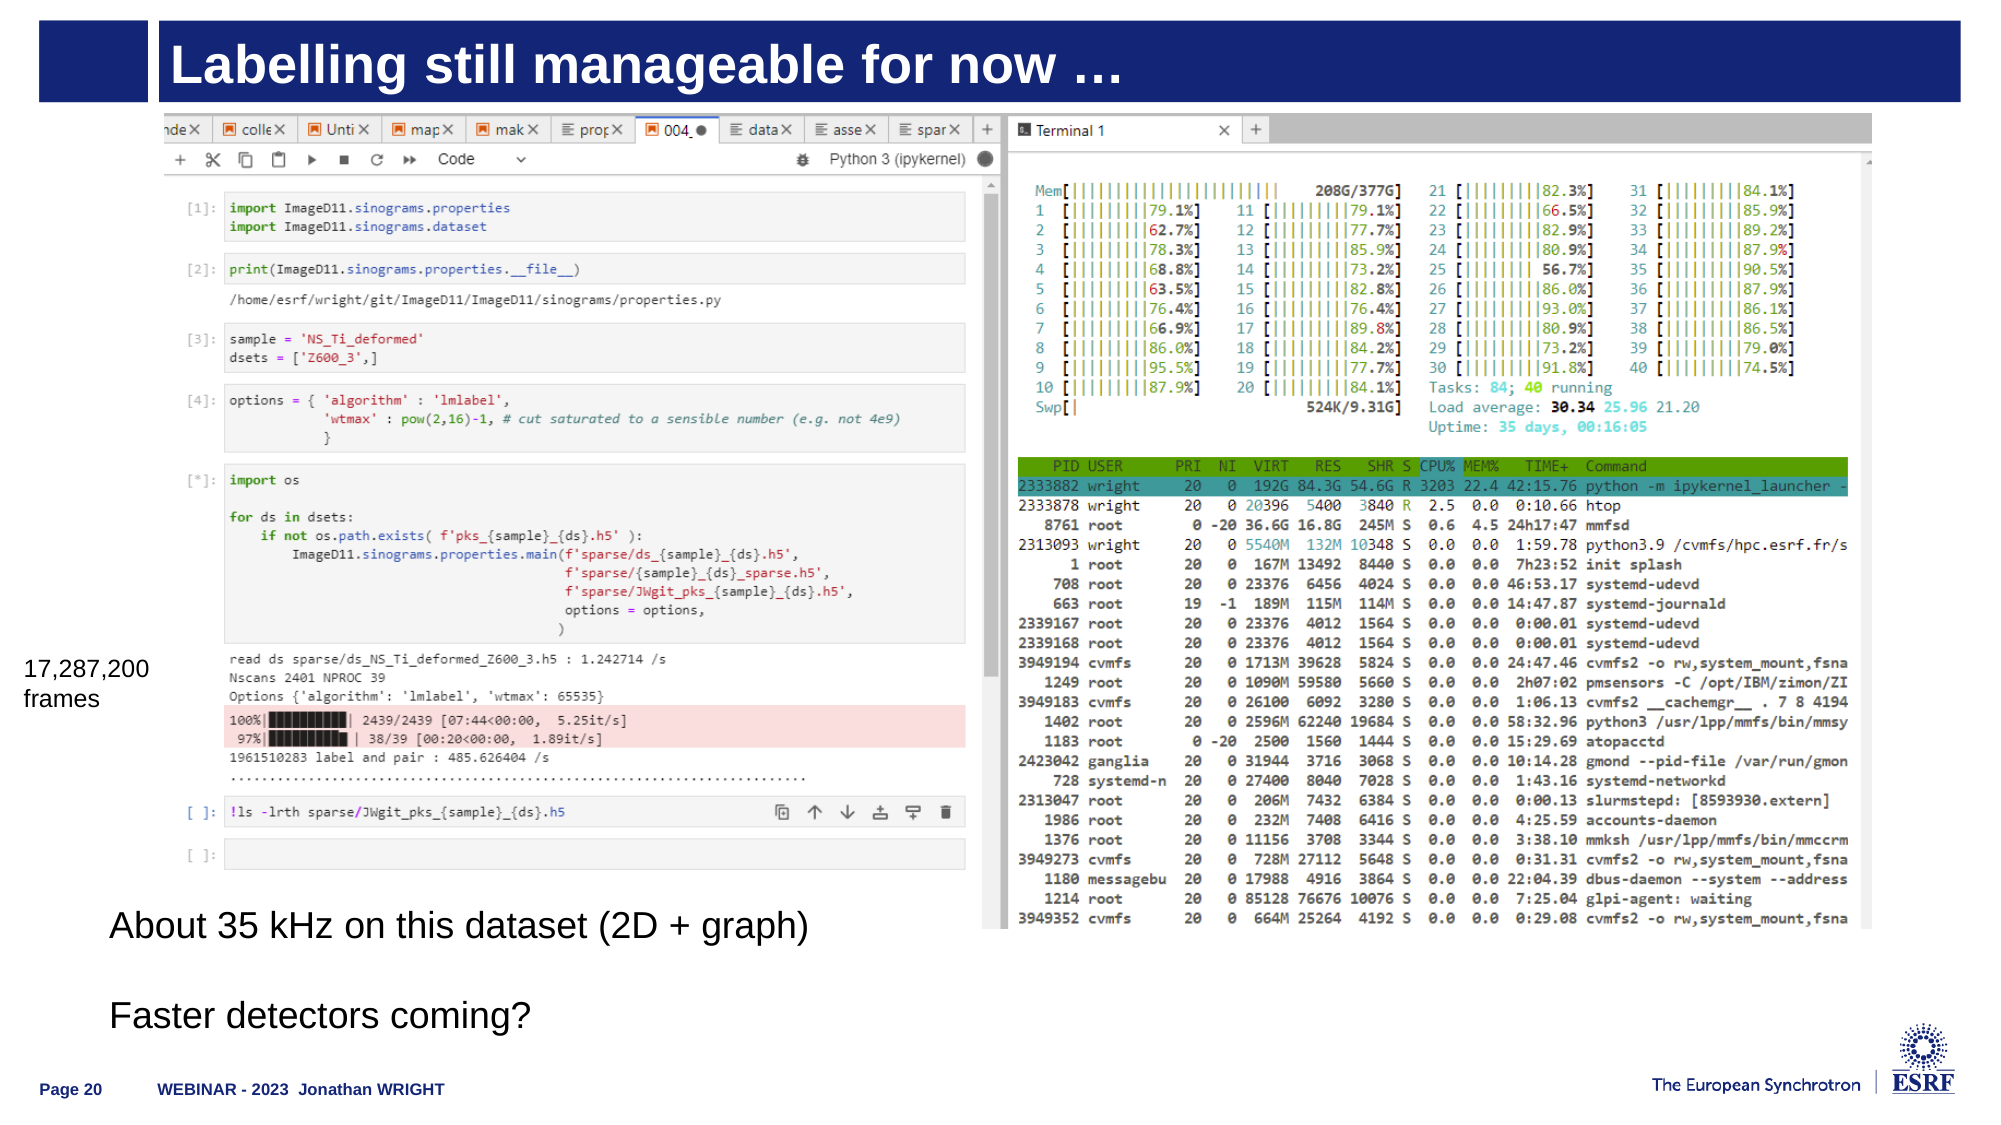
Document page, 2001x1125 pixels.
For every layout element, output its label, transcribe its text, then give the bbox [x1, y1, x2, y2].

picture [164, 113, 1872, 929]
picture [1614, 999, 2000, 1125]
text_box About 35 kHz on this dataset (2D + graph) Faster detectors coming? [94, 893, 825, 1043]
footer WEBINAR - 2023 Jonathan WRIGHT [157, 1063, 1496, 1099]
slide_number Page 20 [39, 1063, 130, 1099]
title Labelling still manageable for now … [159, 20, 1961, 103]
text_box 17,287,200 frames [8, 645, 160, 720]
